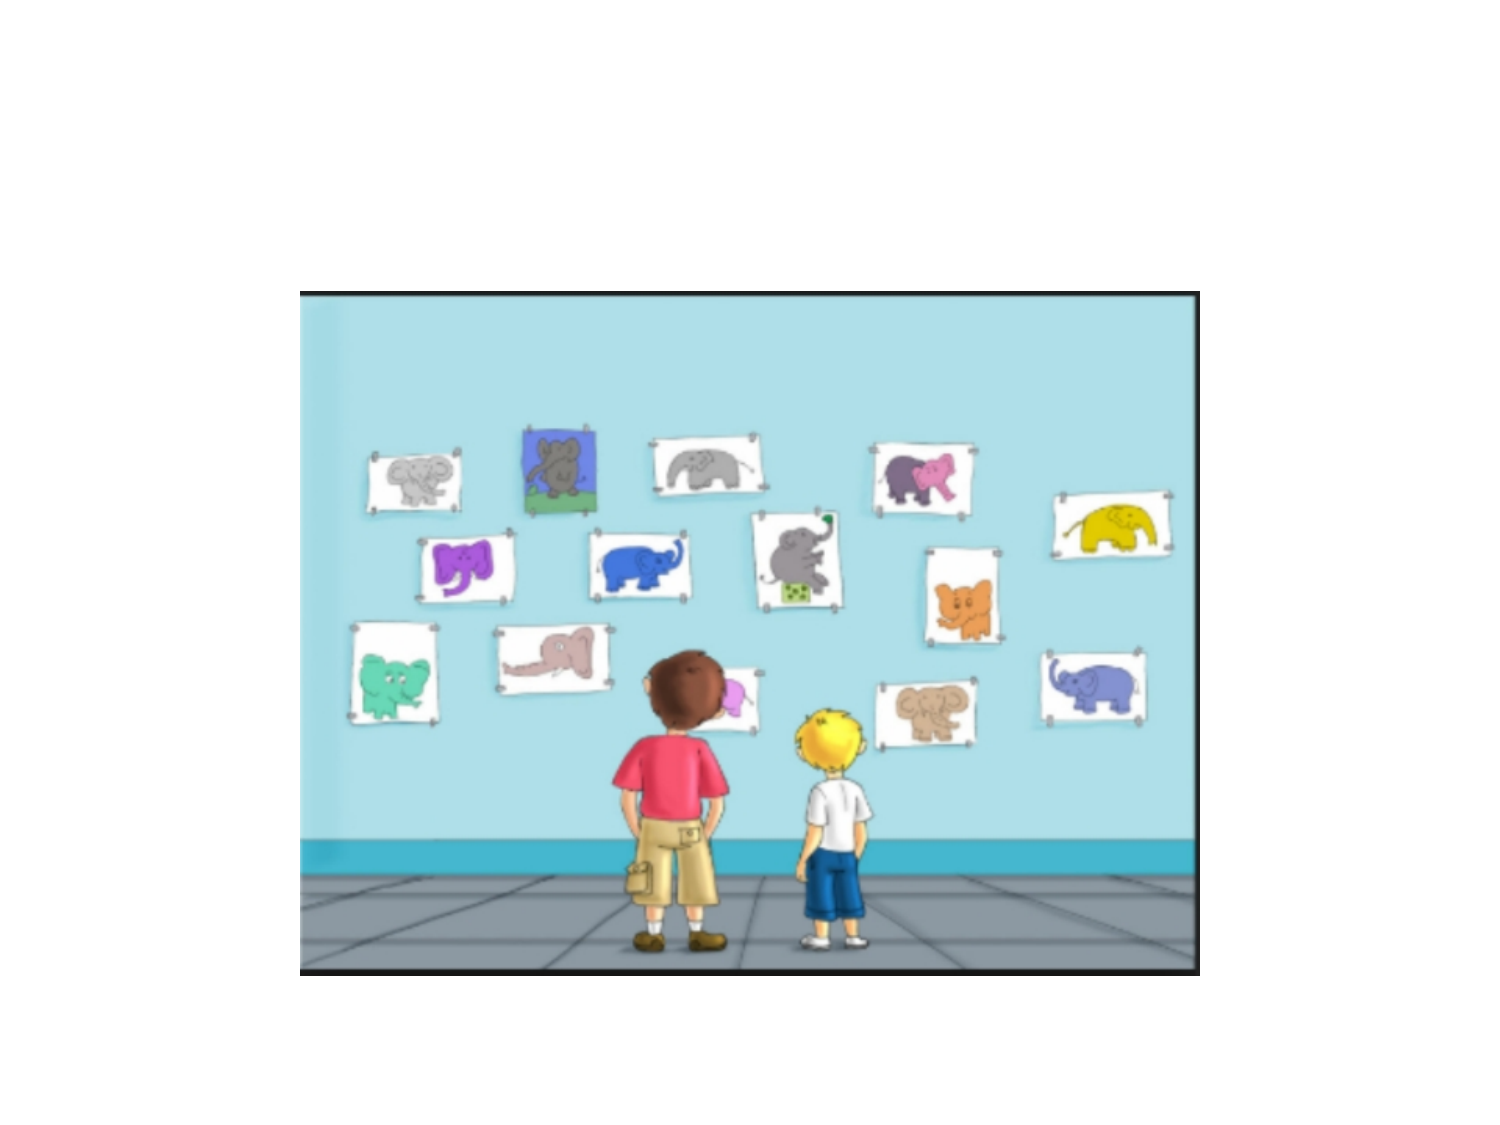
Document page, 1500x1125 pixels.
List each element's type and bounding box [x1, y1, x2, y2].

list [299, 291, 1201, 977]
